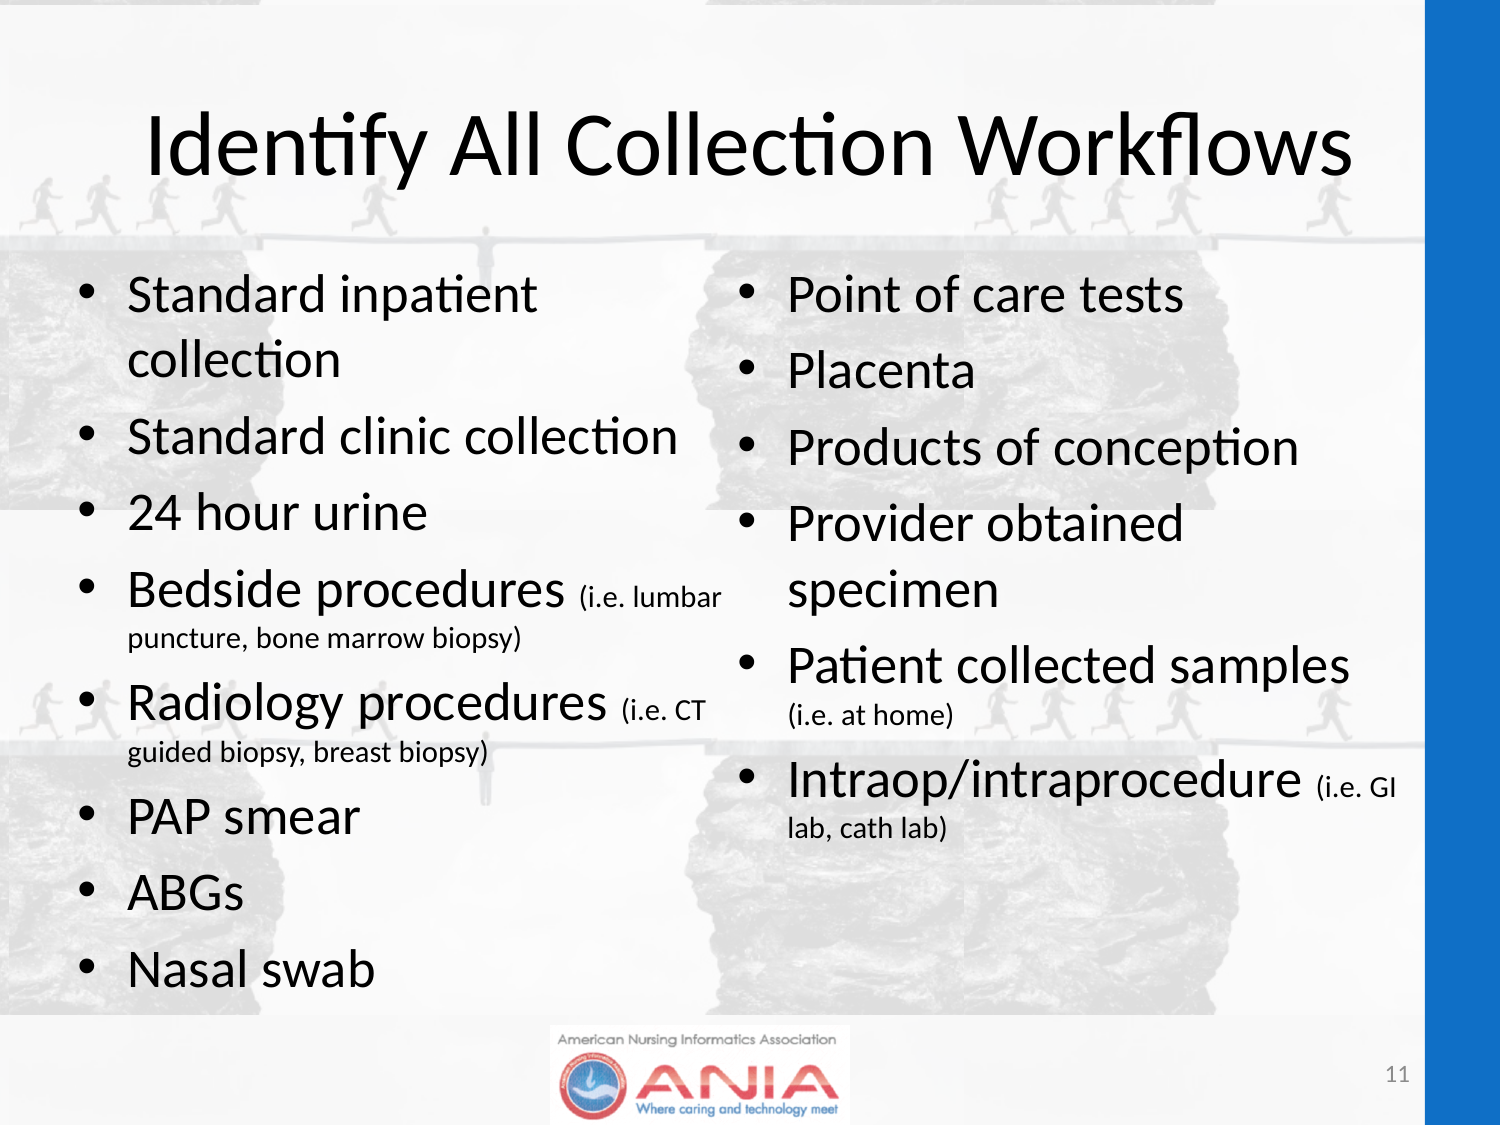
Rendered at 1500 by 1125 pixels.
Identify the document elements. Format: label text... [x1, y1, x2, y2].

list Standard inpatient collection Standard clinic collection 24 hour urine Bedside procedures (i.e. lumbar puncture, bone marrow biopsy) Radiology procedures (i.e. CT guided biopsy, breast biopsy) PAP smear ABGs Nasal swab Point of care tests Placenta Products of conception Provider obtained specimen Patient collected samples (i.e. at home) Intraop/intraprocedure (i.e. GI lab, cath lab) [62, 249, 1413, 1013]
title Identify All Collection Workflows [75, 45, 1425, 233]
slide_number 11 [1074, 1042, 1425, 1103]
picture [550, 1025, 850, 1125]
